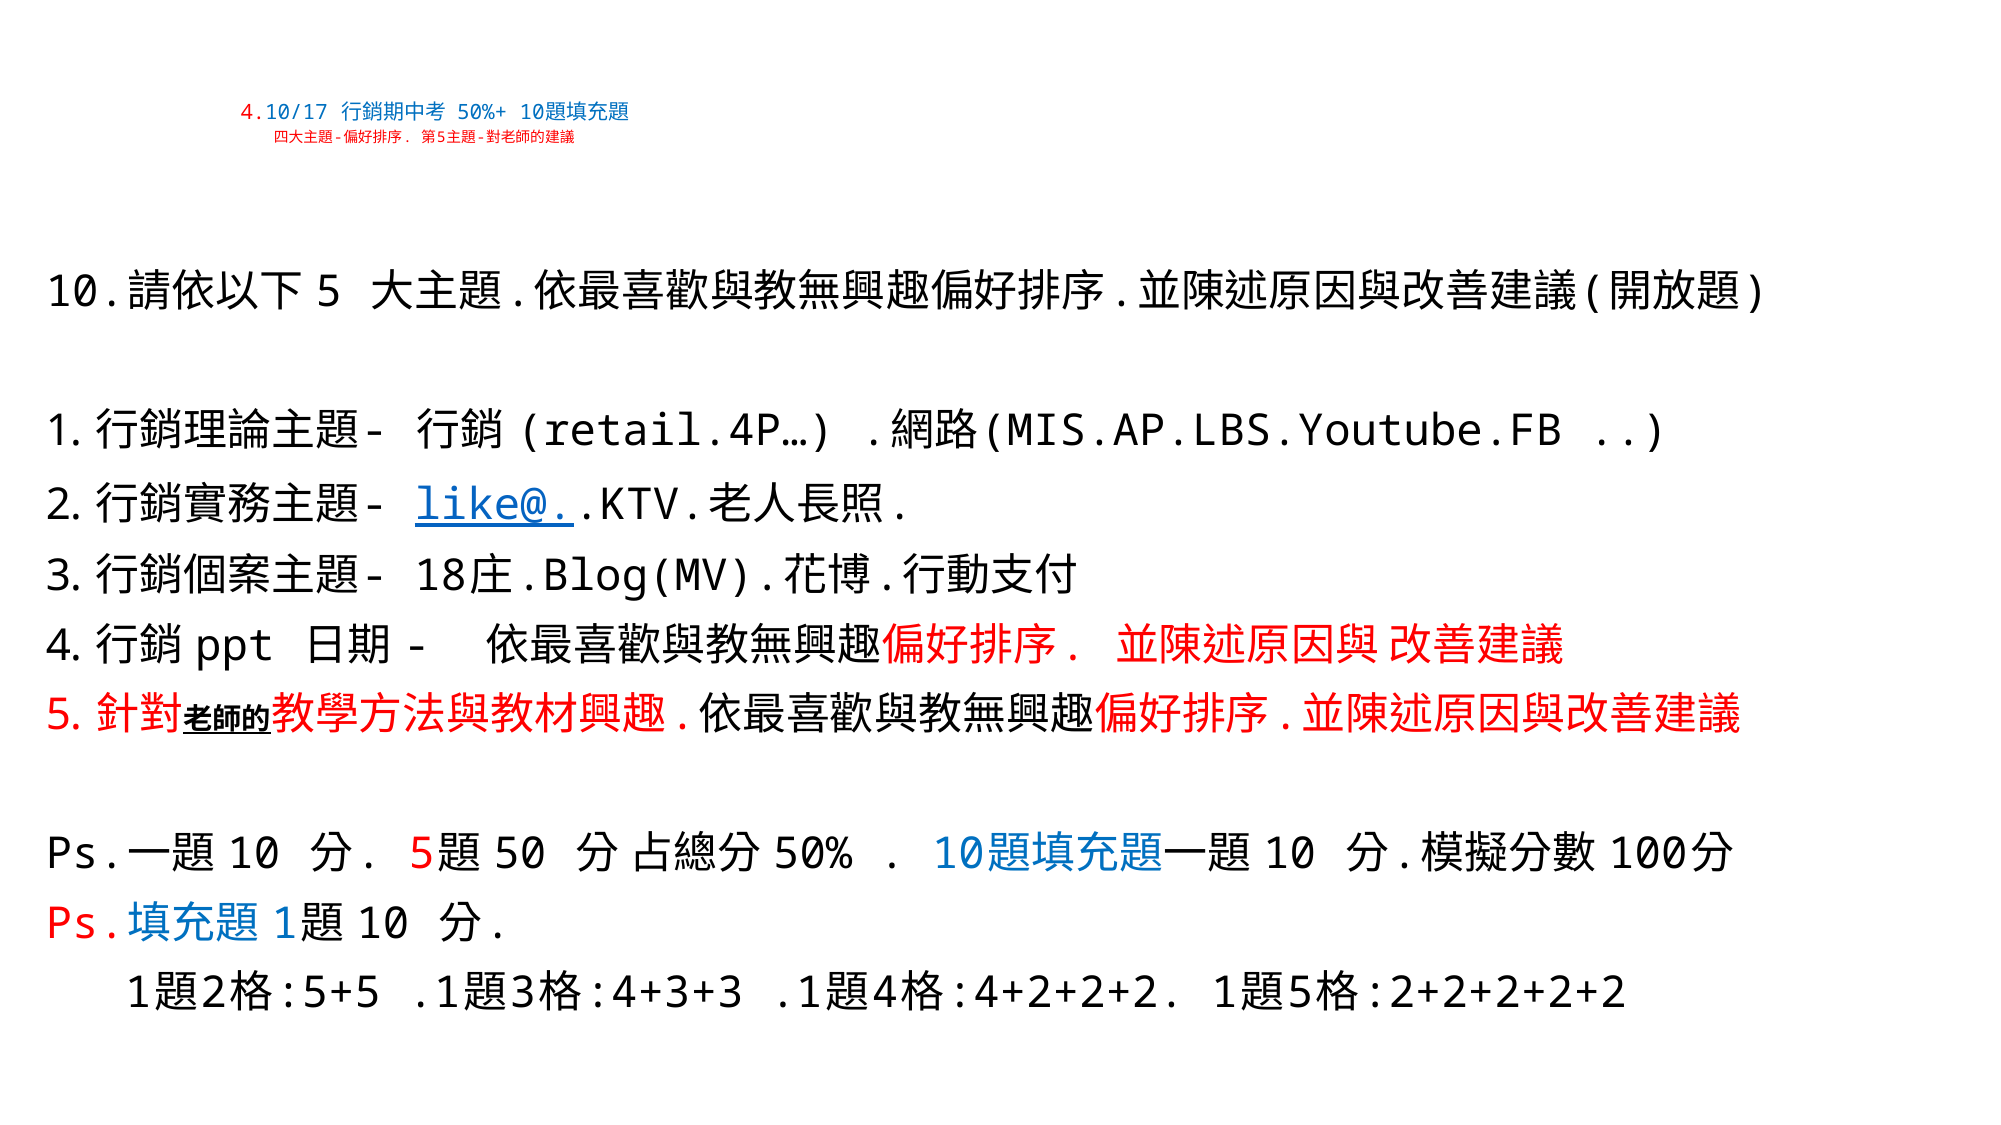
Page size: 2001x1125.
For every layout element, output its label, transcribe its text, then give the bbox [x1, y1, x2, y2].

list 10.請依以下 5 大主題.依最喜歡與教無興趣偏好排序.並陳述原因與改善建議(開放題) 行銷理論主題- 行銷 (retail.4P…) .網路(MIS.AP.LBS.Youtube.FB ..) 行銷實務主題- like@..KTV.老人長照. 行銷個案主題- 18庄.Blog(MV).花博.行動支付 行銷 ppt 日期 - 依最喜歡與教無興趣偏好排序. 並陳述原因與 改善建議 針對老師的教學方法與教材興趣.依最喜歡與教無興趣偏好排序.並陳述原因與改善建議 Ps.一題 10 分. 5題 50 分 占總分 50% . 10題填充題一題 10 分.模擬分數 100分 Ps.填充題 1題 10 分. 1題2格:5+5 .1題3格:4+3+3 .1題4格:4+2+2+2. 1題5格:2+2+2+2+2 [30, 261, 1975, 1093]
title 4.10/17 行銷期中考 50%+ 10題填充題 四大主題-偏好排序. 第5主題-對老師的建議 [225, 92, 1951, 174]
